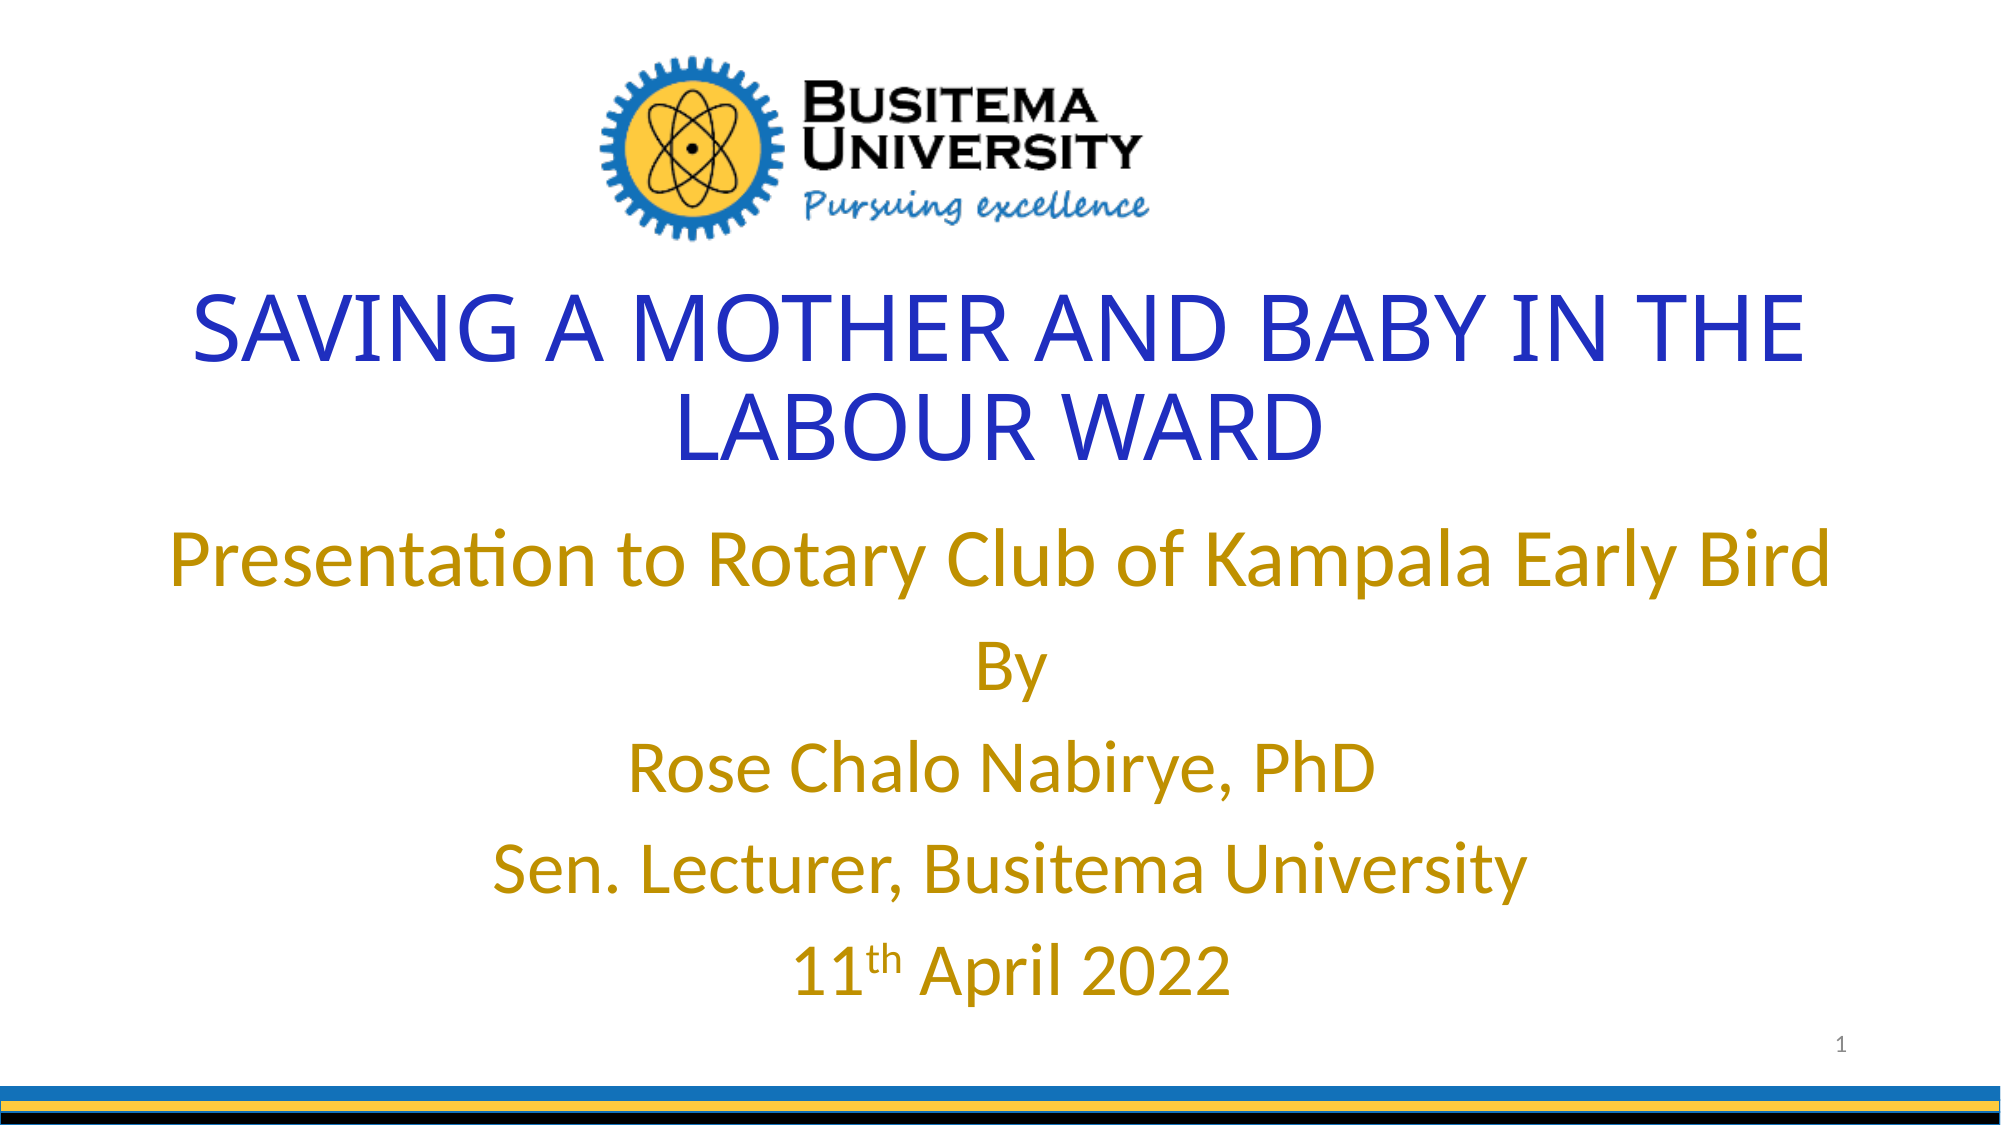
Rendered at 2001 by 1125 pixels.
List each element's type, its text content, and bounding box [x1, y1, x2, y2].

subtitle Presentation to Rotary Club of Kampala Early Bird By Rose Chalo Nabirye, PhD Sen. Lecturer, Busitema University 11th April 2022 [94, 507, 1929, 706]
picture [587, 39, 1161, 269]
title SAVING A MOTHER AND BABY IN THE LABOUR WARD [94, 271, 1906, 489]
